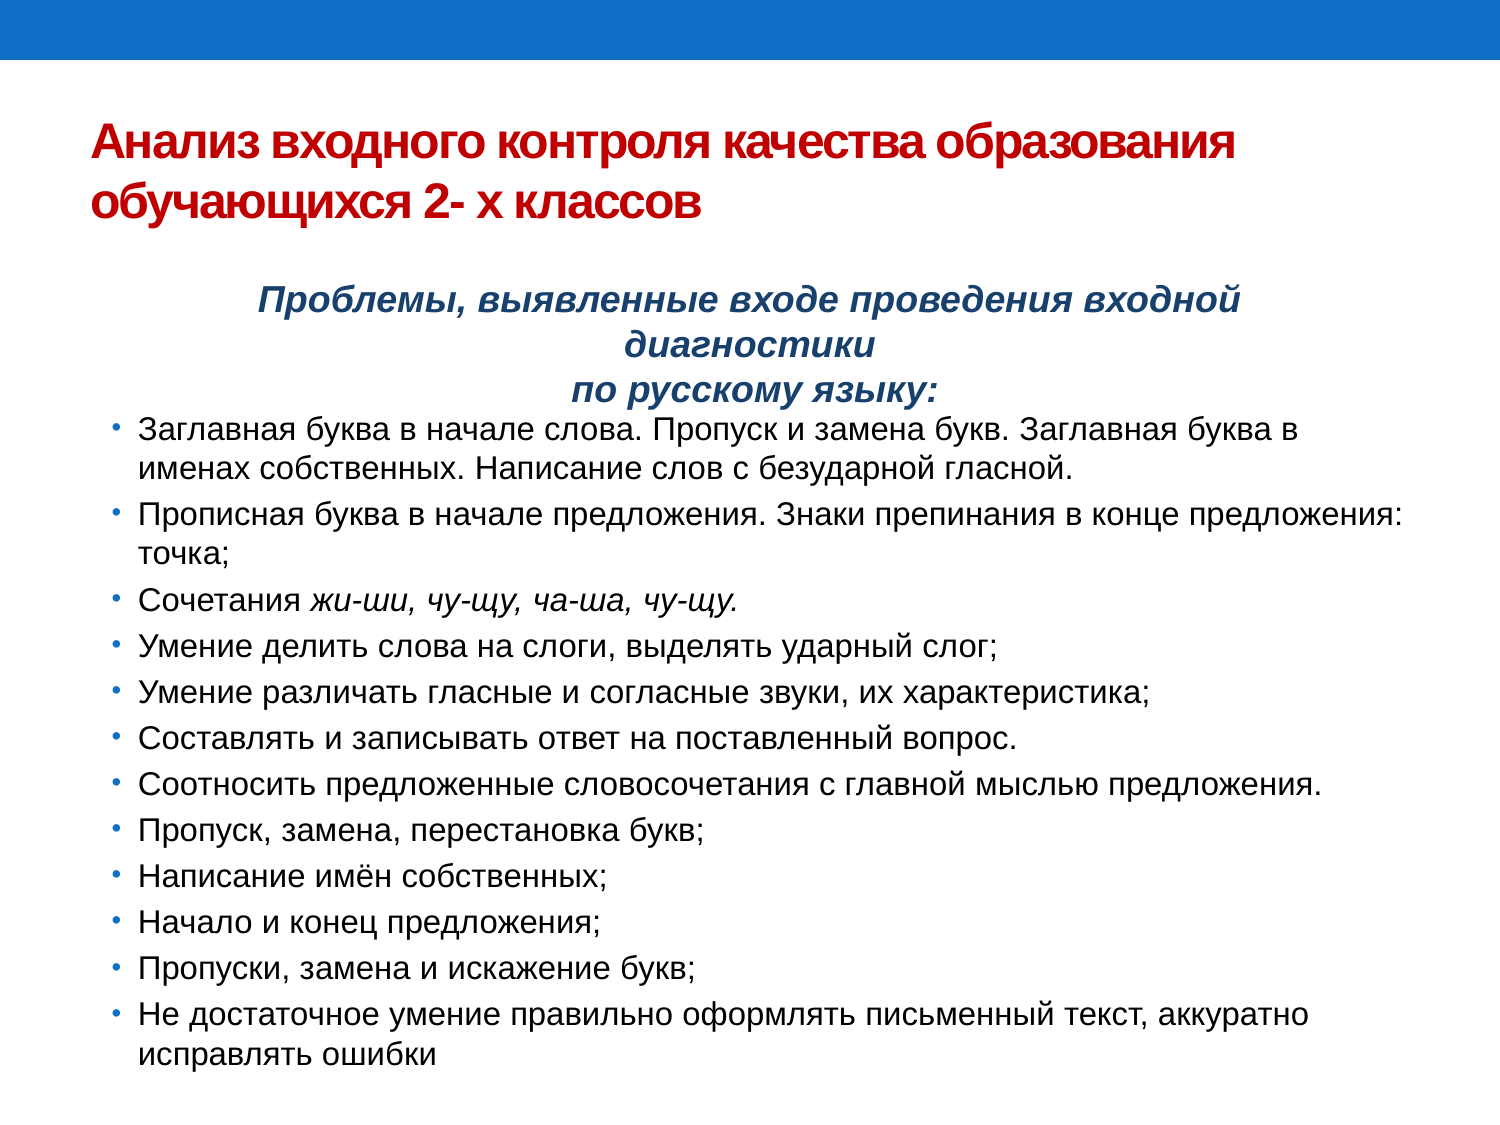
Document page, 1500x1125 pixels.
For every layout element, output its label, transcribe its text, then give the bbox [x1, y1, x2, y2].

list Заглавная буква в начале слова. Пропуск и замена букв. Заглавная буква в именах собственных. Написание слов с безударной гласной. Прописная буква в начале предложения. Знаки препинания в конце предложения: точка; Сочетания жи-ши, чу-щу, ча-ша, чу-щу. Умение делить слова на слоги, выделять ударный слог; Умение различать гласные и согласные звуки, их характеристика; Составлять и записывать ответ на поставленный вопрос. Соотносить предложенные словосочетания с главной мыслью предложения. Пропуск, замена, перестановка букв; Написание имён собственных; Начало и конец предложения; Пропуски, замена и искажение букв; Не достаточное умение правильно оформлять письменный текст, аккуратно исправлять ошибки [96, 399, 1422, 1094]
title Анализ входного контроля качества образования обучающихся 2- х классов [75, 87, 1425, 250]
text_box Проблемы, выявленные входе проведения входной диагностики по русскому языку: [112, 267, 1388, 418]
